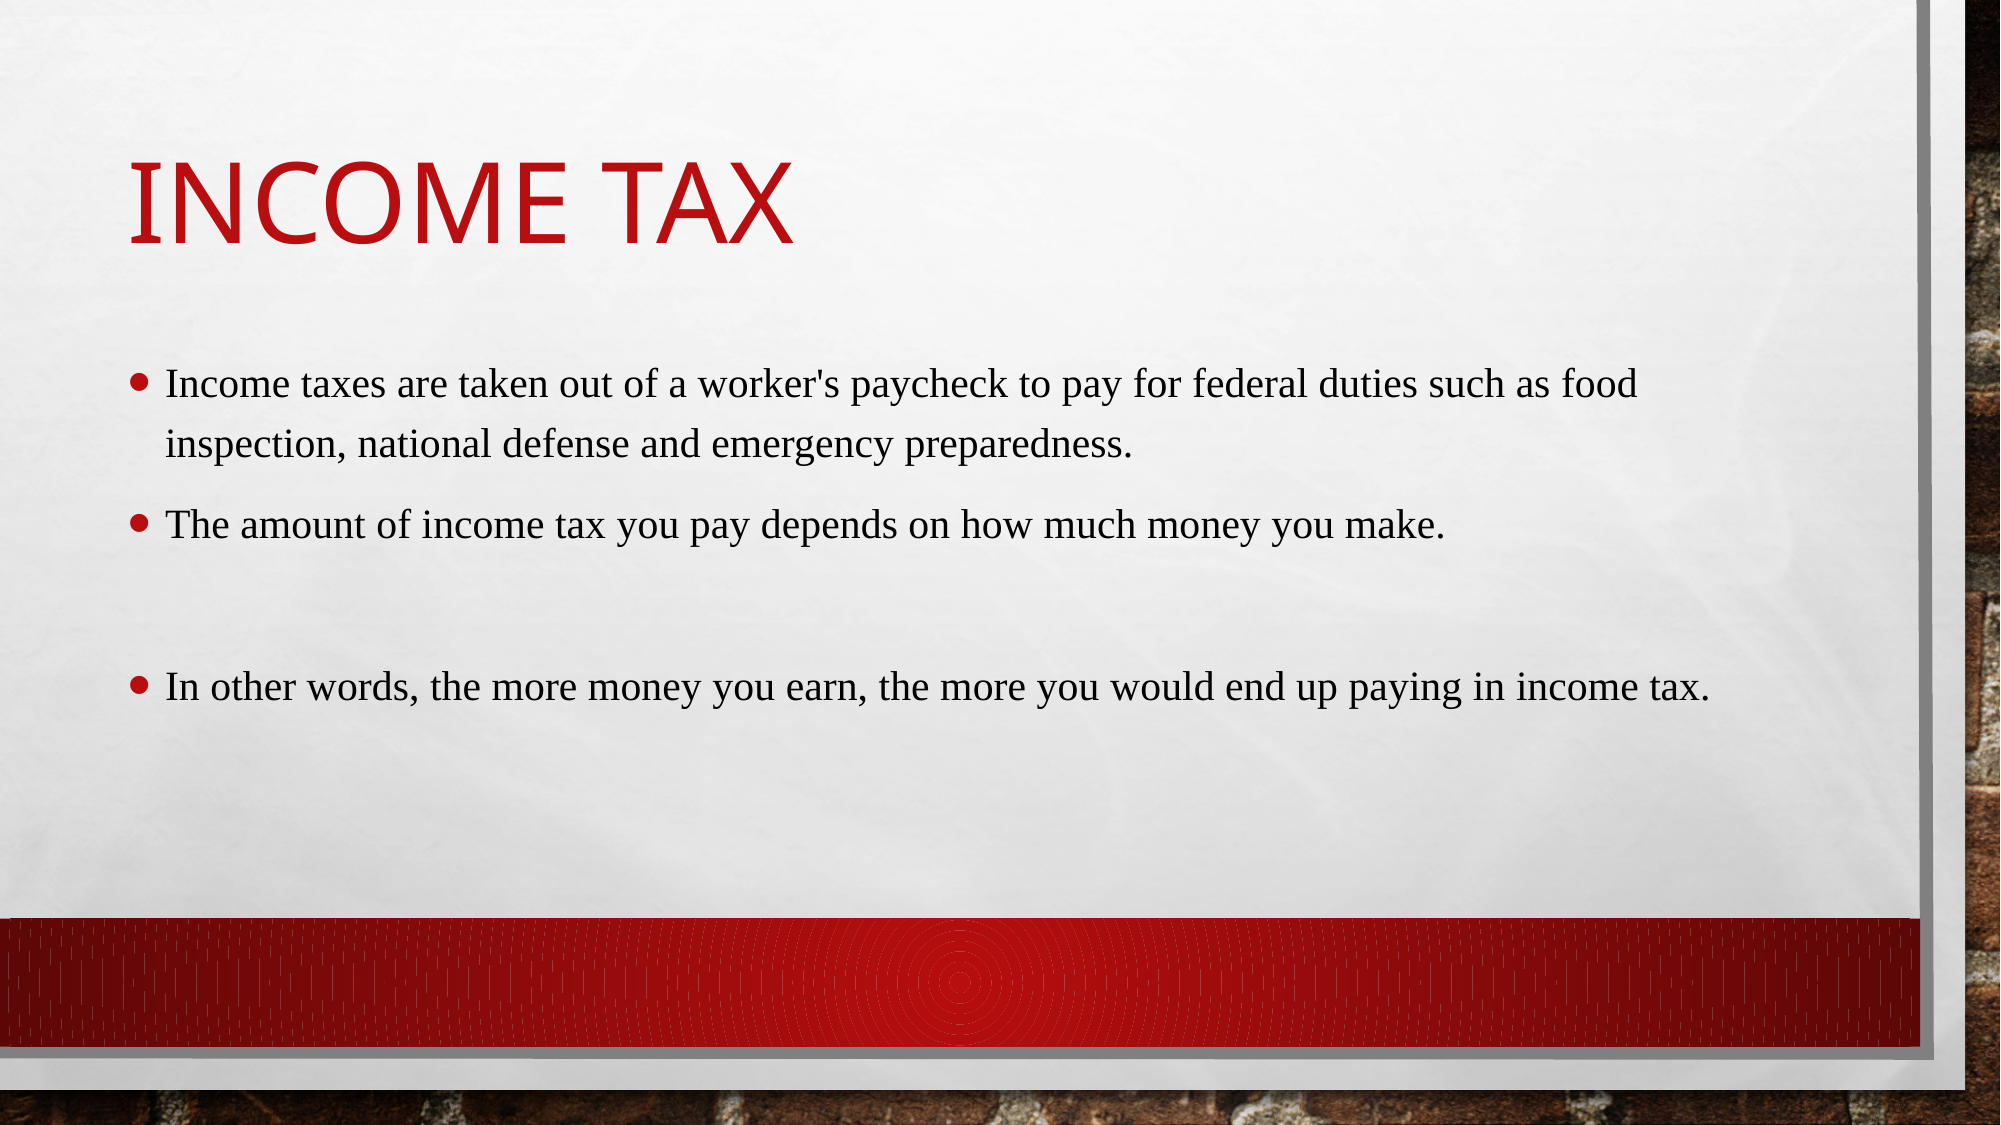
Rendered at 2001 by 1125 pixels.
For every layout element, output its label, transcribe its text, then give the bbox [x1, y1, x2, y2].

picture [0, 0, 2000, 1125]
list Income taxes are taken out of a worker's paycheck to pay for federal duties such as food inspection, national defense and emergency preparedness. The amount of income tax you pay depends on how much money you make. In other words, the more money you earn, the more you would end up paying in income tax. [112, 338, 1818, 882]
title Income Tax [112, 112, 1818, 302]
